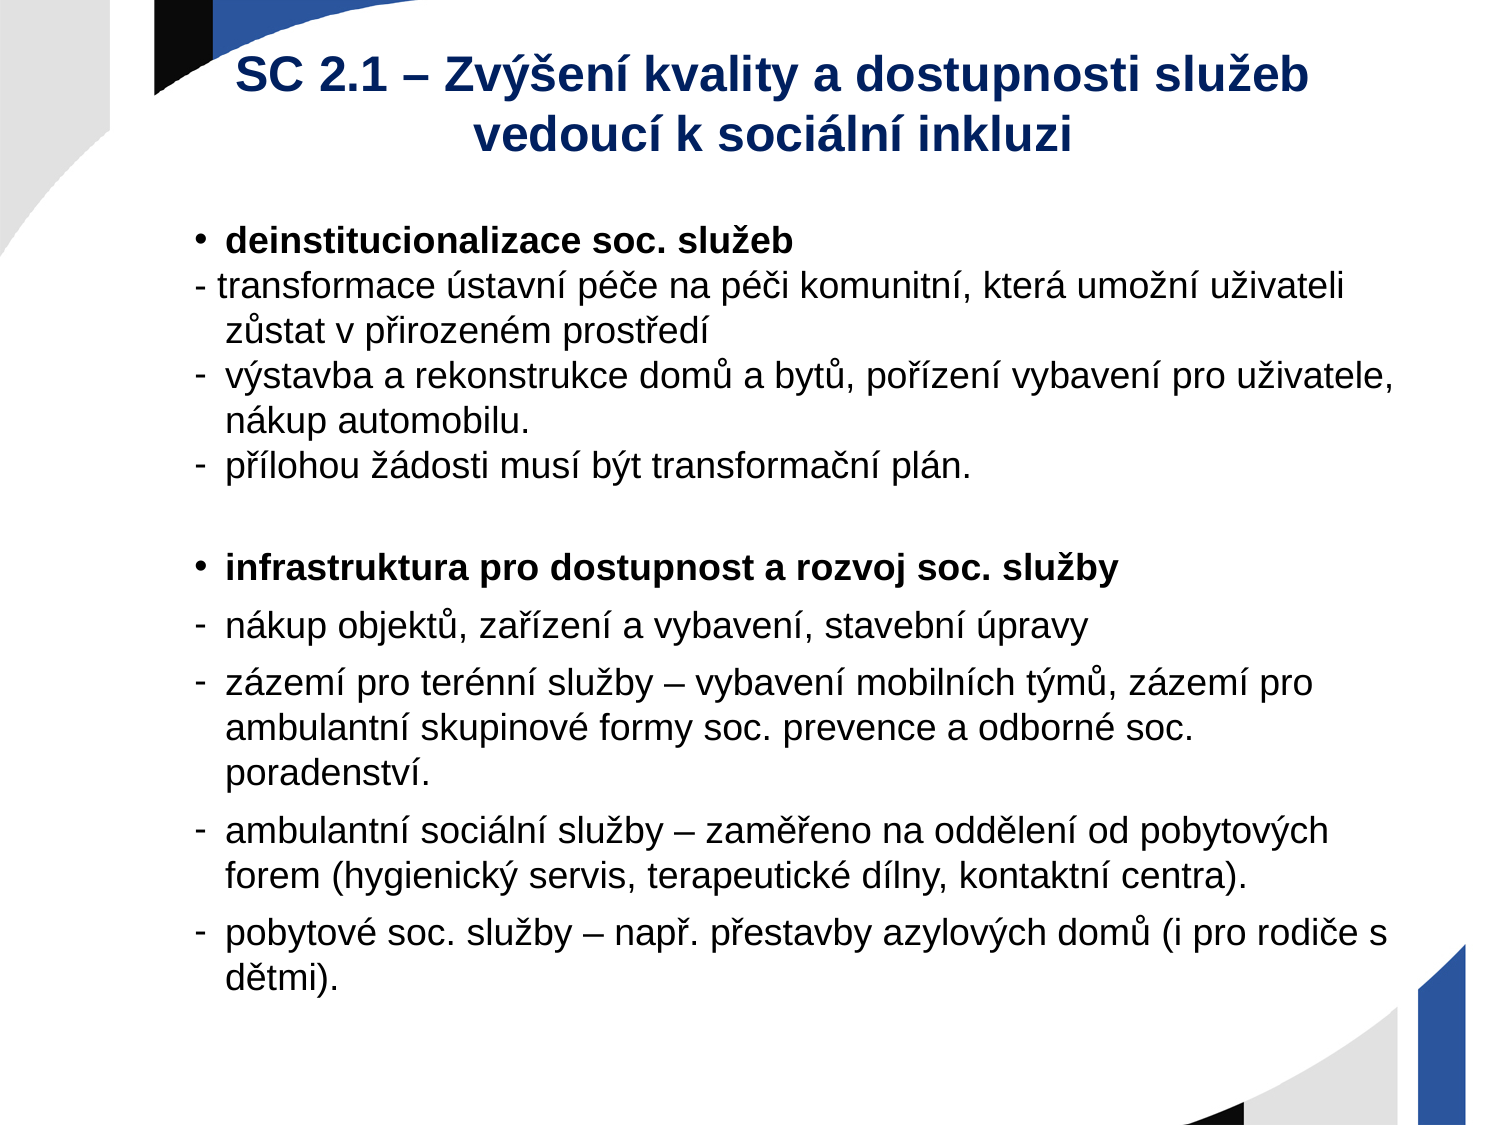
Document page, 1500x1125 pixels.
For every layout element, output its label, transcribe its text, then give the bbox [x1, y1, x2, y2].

list deinstitucionalizace soc. služeb - transformace ústavní péče na péči komunitní, která umožní uživateli zůstat v přirozeném prostředí výstavba a rekonstrukce domů a bytů, pořízení vybavení pro uživatele, nákup automobilu. přílohou žádosti musí být transformační plán. infrastruktura pro dostupnost a rozvoj soc. služby nákup objektů, zařízení a vybavení, stavební úpravy zázemí pro terénní služby – vybavení mobilních týmů, zázemí pro ambulantní skupinové formy soc. prevence a odborné soc. poradenství. ambulantní sociální služby – zaměřeno na oddělení od pobytových forem (hygienický servis, terapeutické dílny, kontaktní centra). pobytové soc. služby – např. přestavby azylových domů (i pro rodiče s dětmi). [135, 207, 1412, 918]
picture [0, 0, 430, 258]
picture [1171, 944, 1500, 1125]
title SC 2.1 – Zvýšení kvality a dostupnosti služeb vedoucí k sociální inkluzi [135, 30, 1412, 173]
